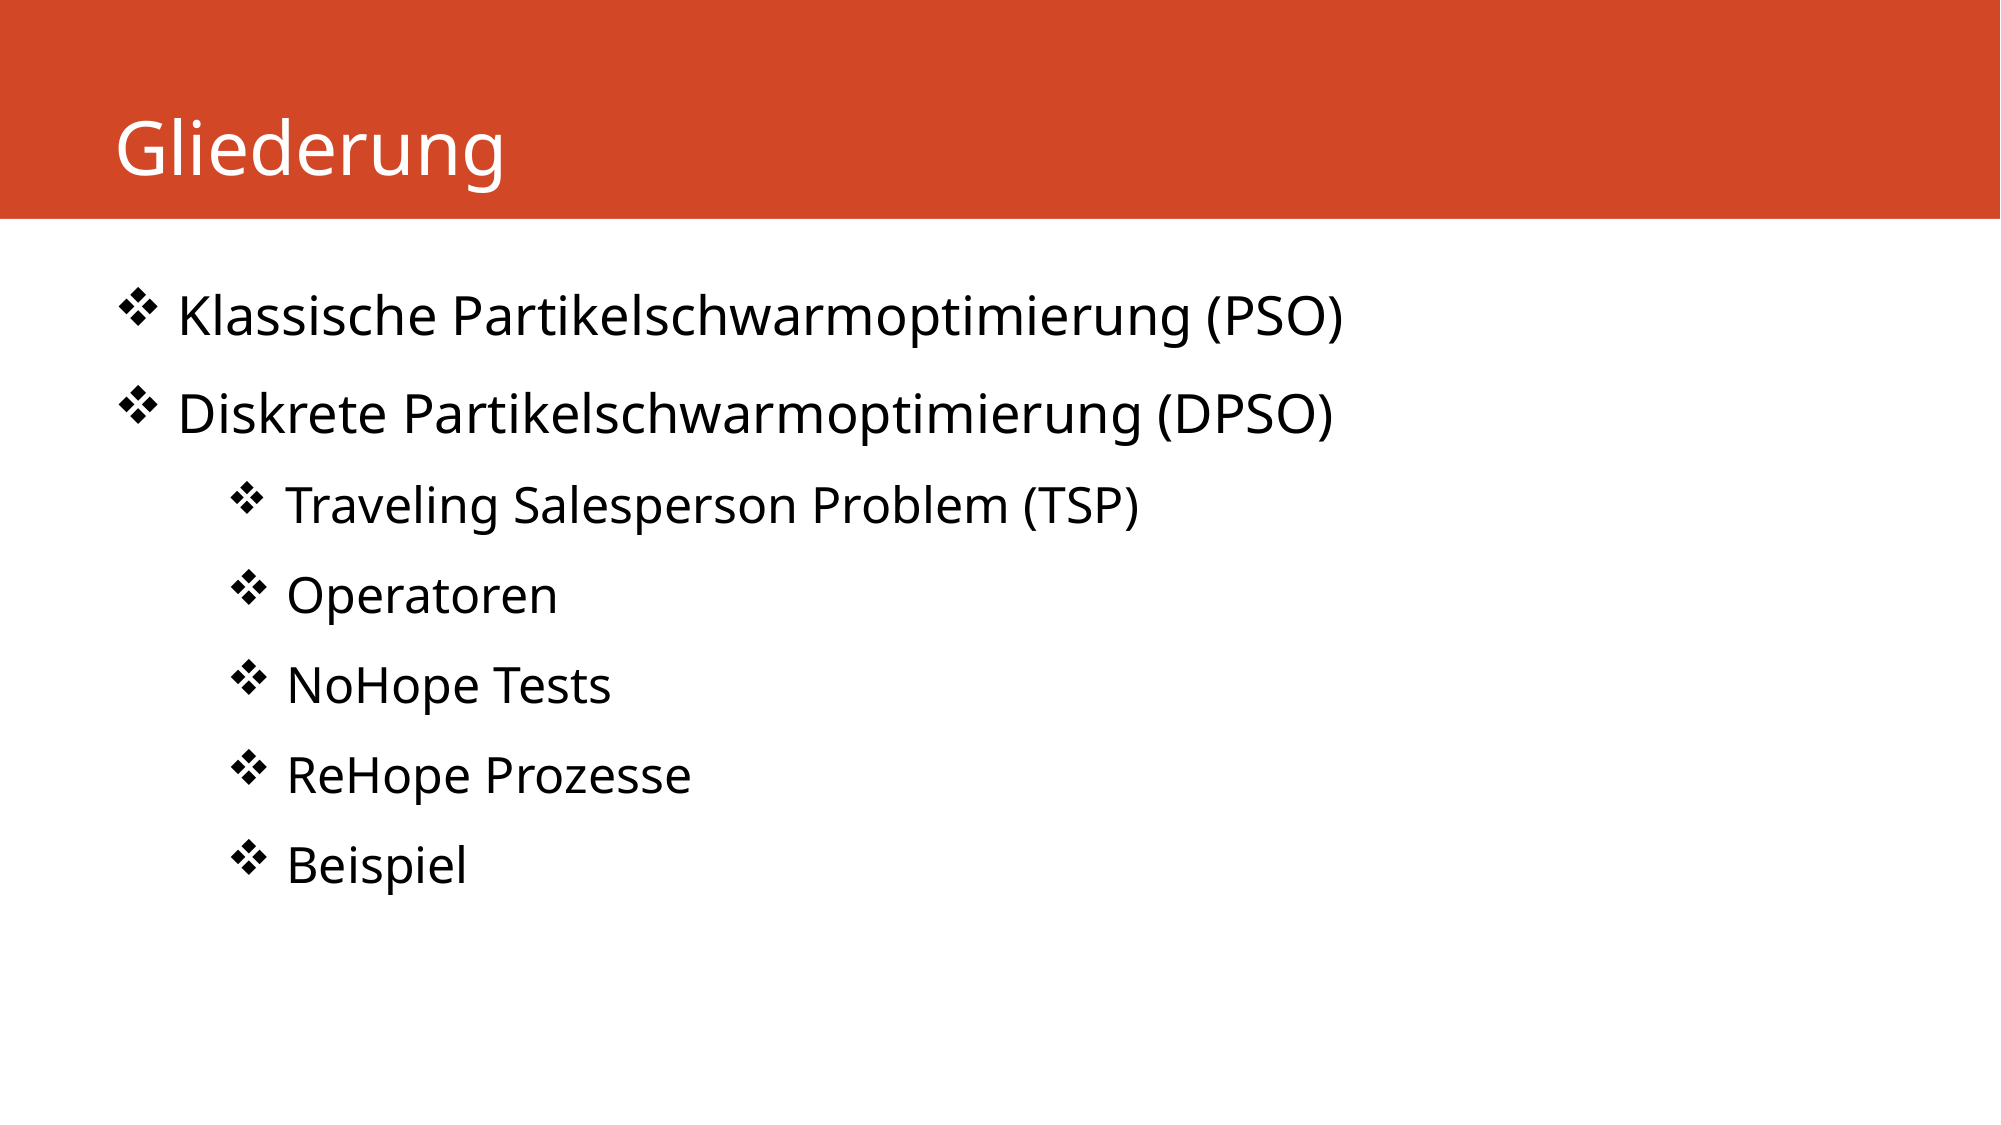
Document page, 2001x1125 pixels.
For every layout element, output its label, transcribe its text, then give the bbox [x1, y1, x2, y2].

list Klassische Partikelschwarmoptimierung (PSO) Diskrete Partikelschwarmoptimierung (DPSO) Traveling Salesperson Problem (TSP) Operatoren NoHope Tests ReHope Prozesse Beispiel [99, 241, 1771, 1103]
title Gliederung [99, 0, 1863, 199]
